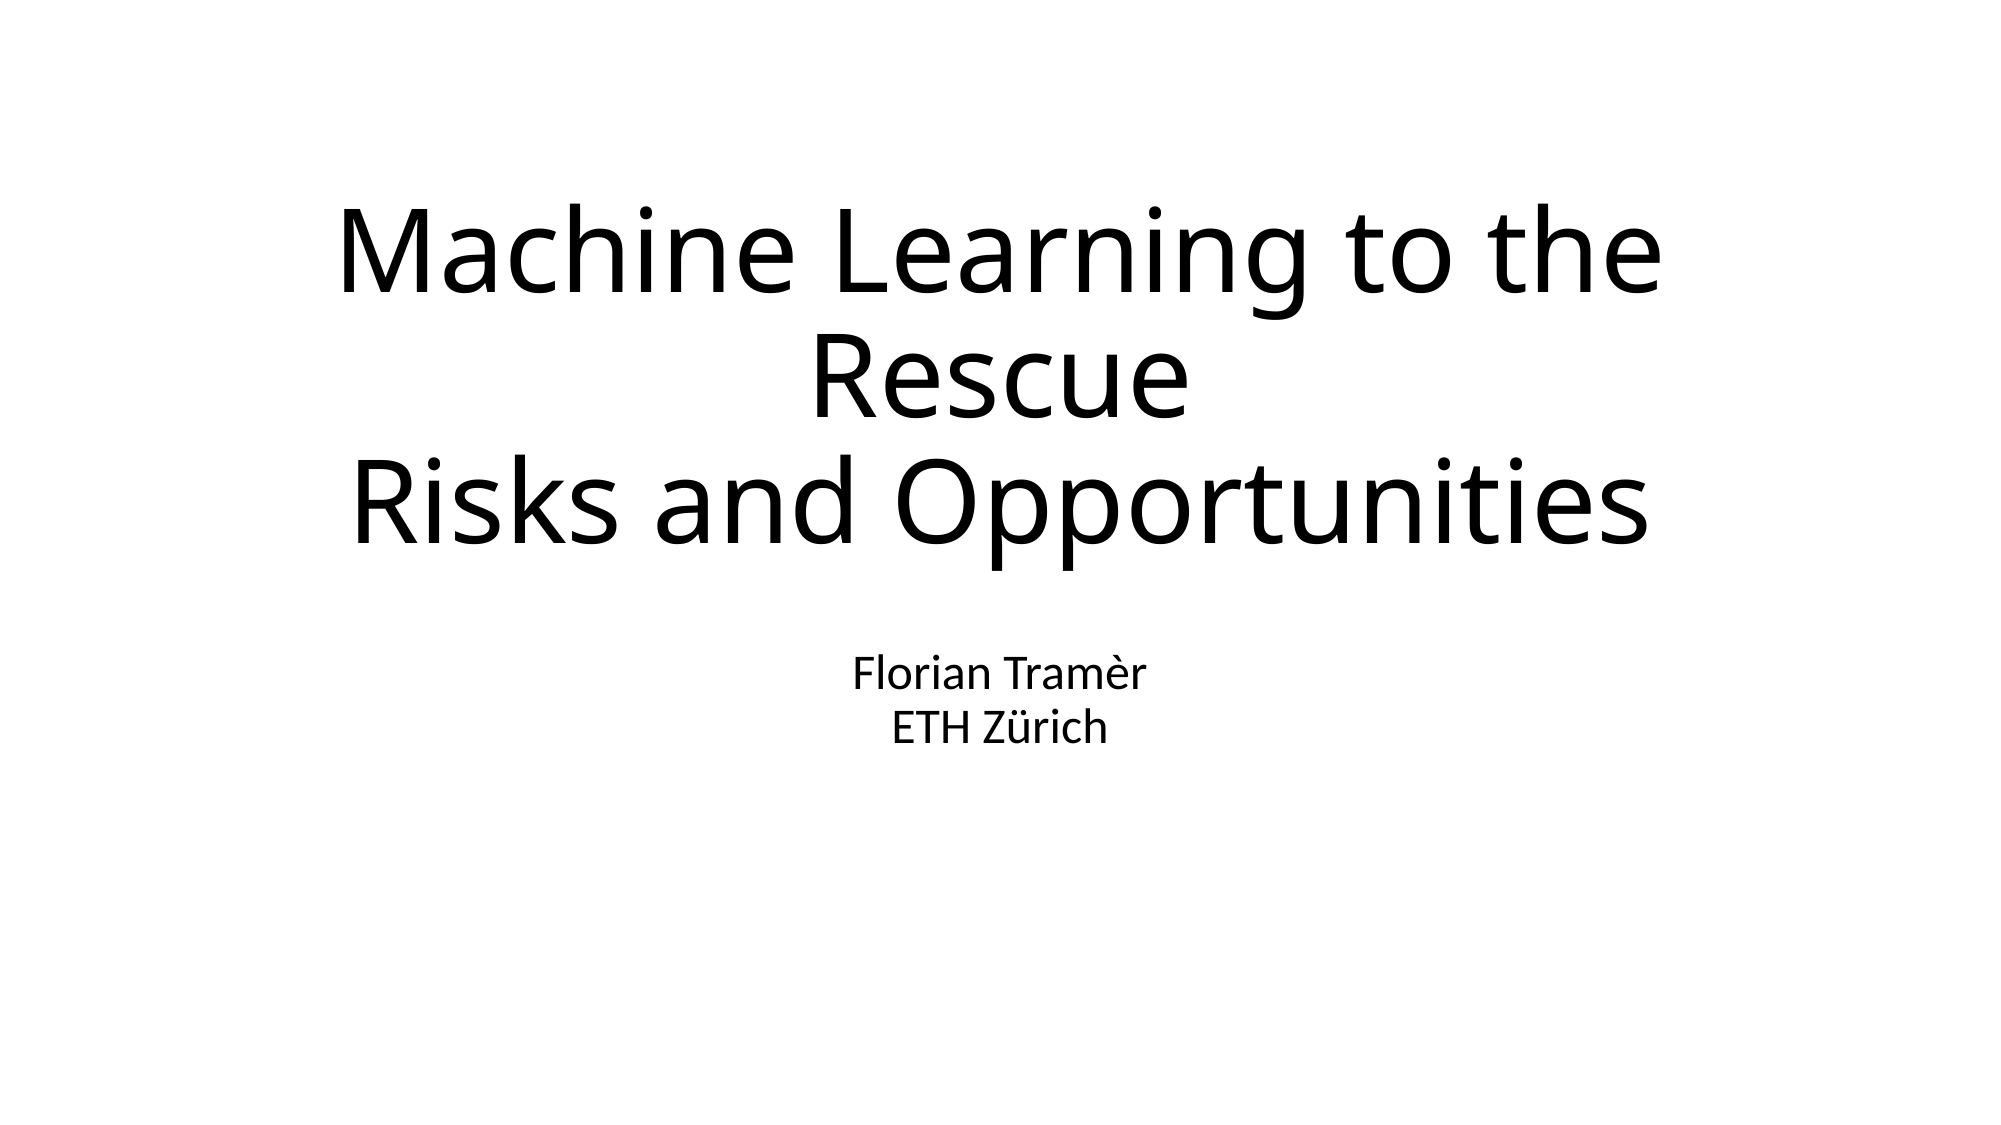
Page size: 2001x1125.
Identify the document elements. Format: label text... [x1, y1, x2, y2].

title Machine Learning to the Rescue Risks and Opportunities [249, 184, 1750, 576]
subtitle Florian Tramèr ETH Zürich [249, 638, 1750, 911]
